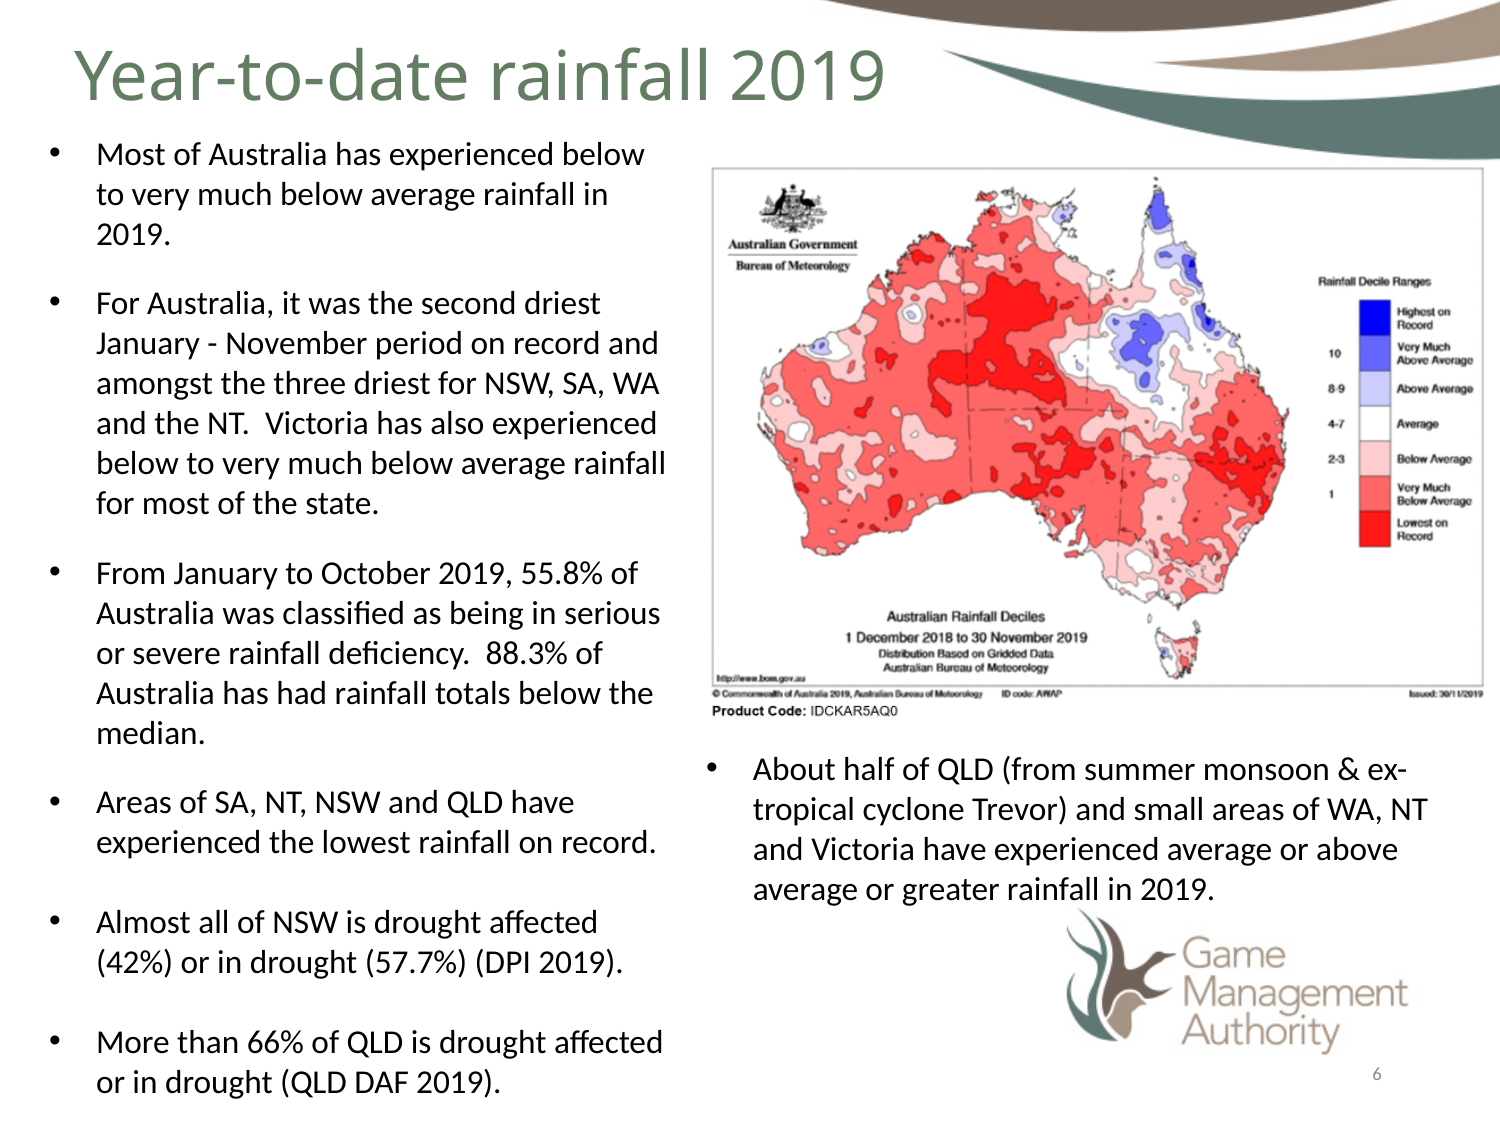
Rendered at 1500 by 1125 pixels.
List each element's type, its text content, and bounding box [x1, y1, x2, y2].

list [684, 299, 1397, 1014]
title Year-to-date rainfall 2019 [59, 24, 1354, 133]
text_box Most of Australia has experienced below to very much below average rainfall in 2019. For Australia, it was the second driest January - November period on record and amongst the three driest for NSW, SA, WA and the NT. Victoria has also experienced below to very much below average rainfall for most of the state. From January to October 2019, 55.8% of Australia was classified as being in serious or severe rainfall deficiency. 88.3% of Australia has had rainfall totals below the median. Areas of SA, NT, NSW and QLD have experienced the lowest rainfall on record. Almost all of NSW is drought affected (42%) or in drought (57.7%) (DPI 2019). More than 66% of QLD is drought affected or in drought (QLD DAF 2019). [34, 124, 684, 1125]
picture [0, 0, 1500, 1125]
text_box About half of QLD (from summer monsoon & ex-tropical cyclone Trevor) and small areas of WA, NT and Victoria have experienced average or above average or greater rainfall in 2019. [691, 739, 1451, 915]
slide_number 6 [1059, 1042, 1397, 1103]
